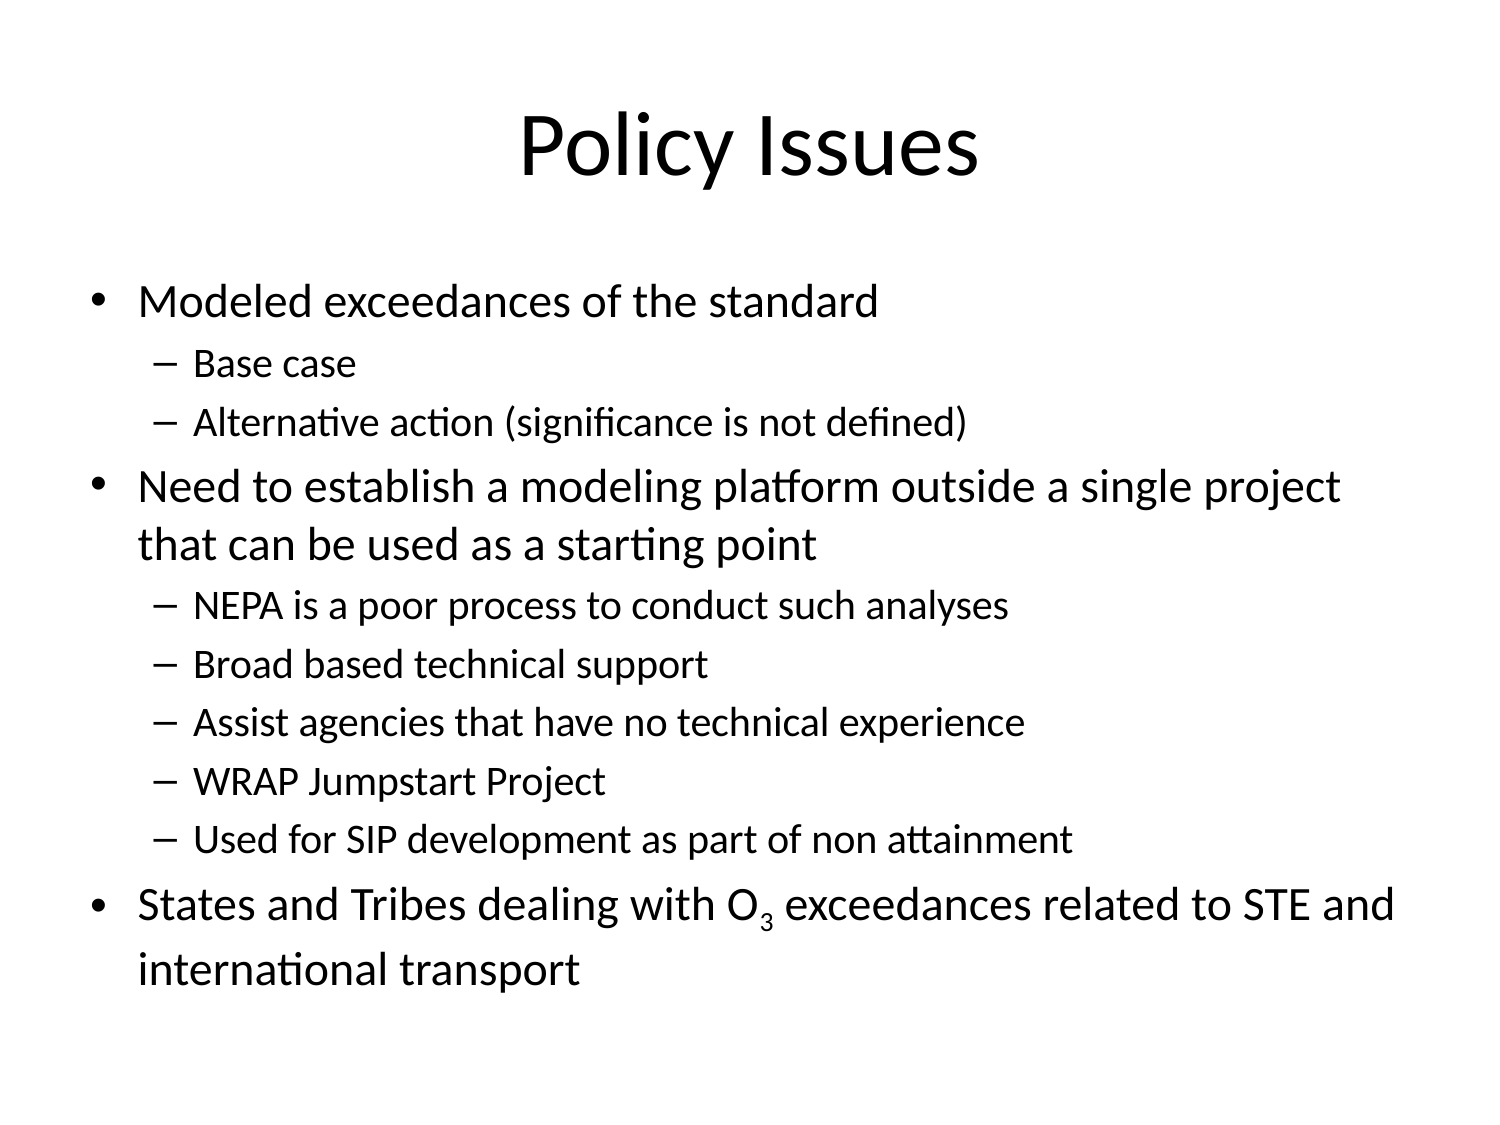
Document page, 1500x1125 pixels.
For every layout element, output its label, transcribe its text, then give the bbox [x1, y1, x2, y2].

list Modeled exceedances of the standard Base case Alternative action (significance is not defined) Need to establish a modeling platform outside a single project that can be used as a starting point NEPA is a poor process to conduct such analyses Broad based technical support Assist agencies that have no technical experience WRAP Jumpstart Project Used for SIP development as part of non attainment States and Tribes dealing with O3 exceedances related to STE and international transport [75, 262, 1425, 1005]
title Policy Issues [75, 45, 1425, 233]
